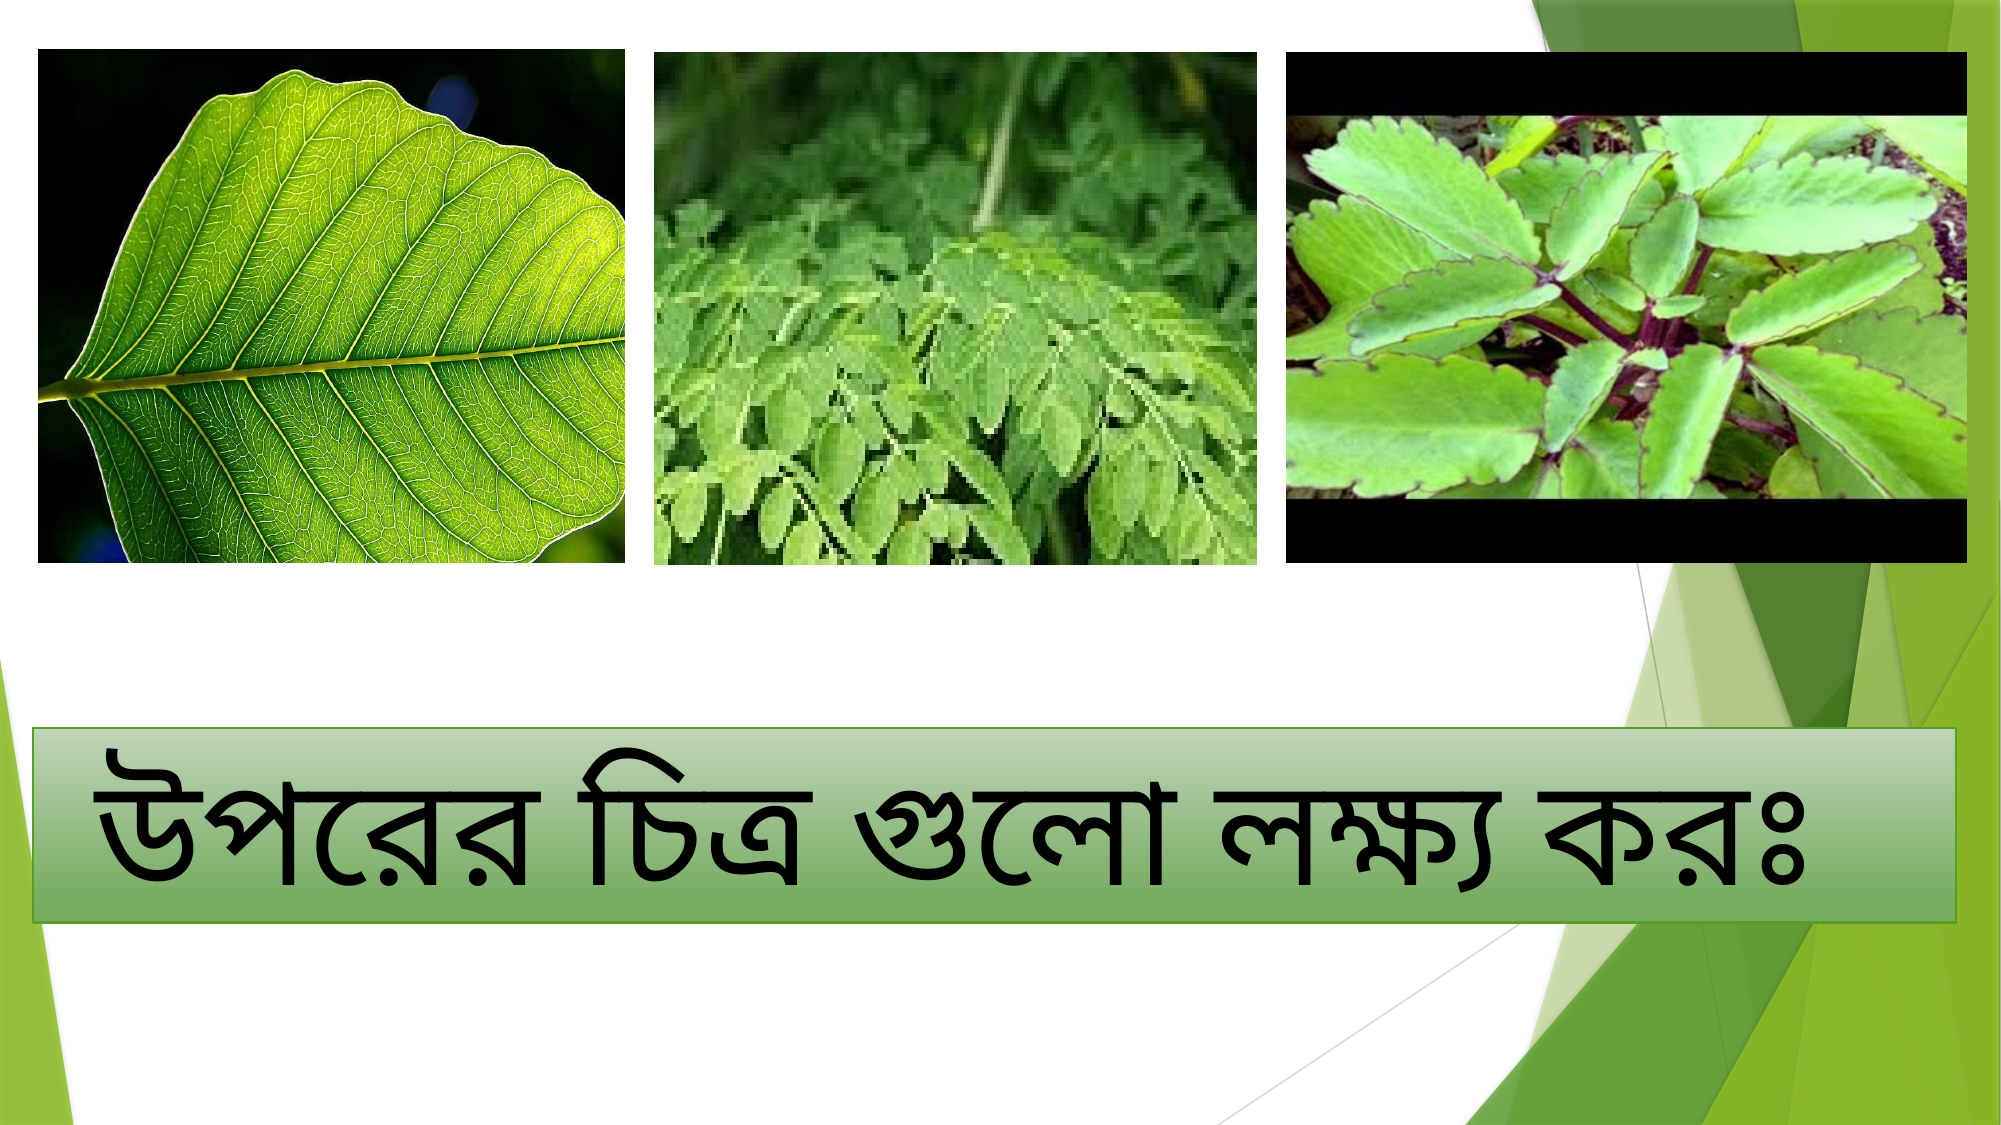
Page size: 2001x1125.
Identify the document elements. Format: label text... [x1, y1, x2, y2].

picture [1285, 51, 1967, 563]
text_box উপরের চিত্র গুলো লক্ষ্য করঃ [32, 727, 1957, 924]
picture [653, 51, 1258, 566]
picture [37, 49, 626, 563]
